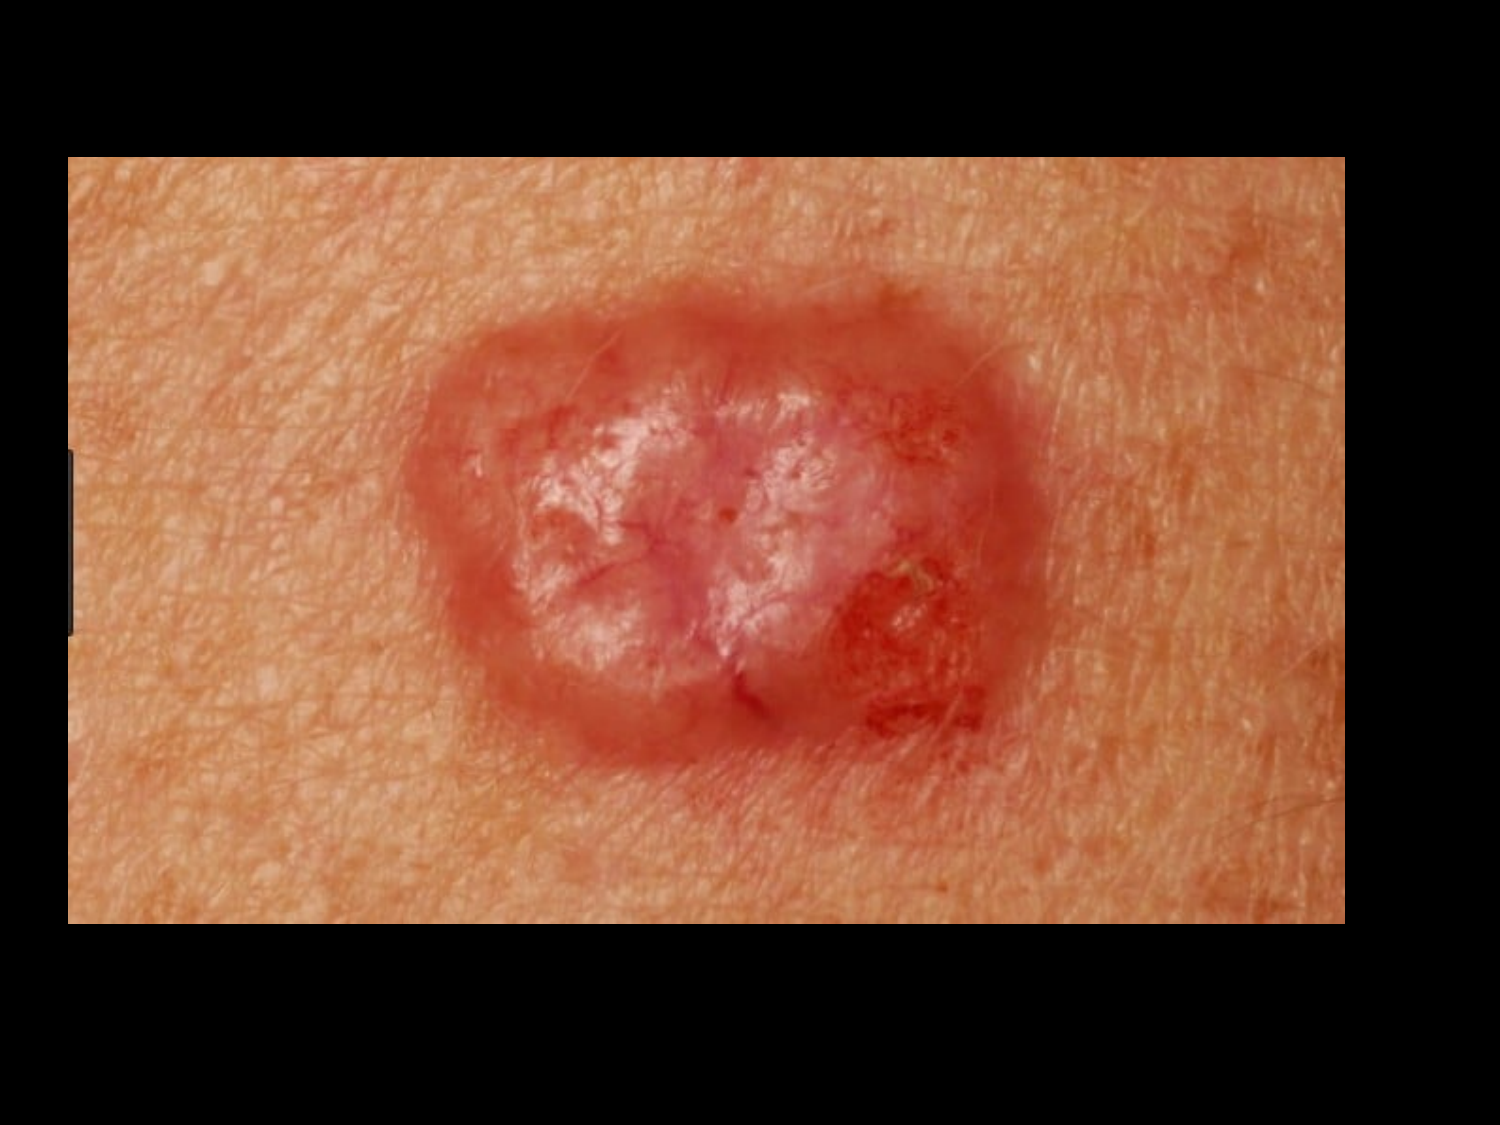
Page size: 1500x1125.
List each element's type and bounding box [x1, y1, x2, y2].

picture [68, 157, 1345, 924]
